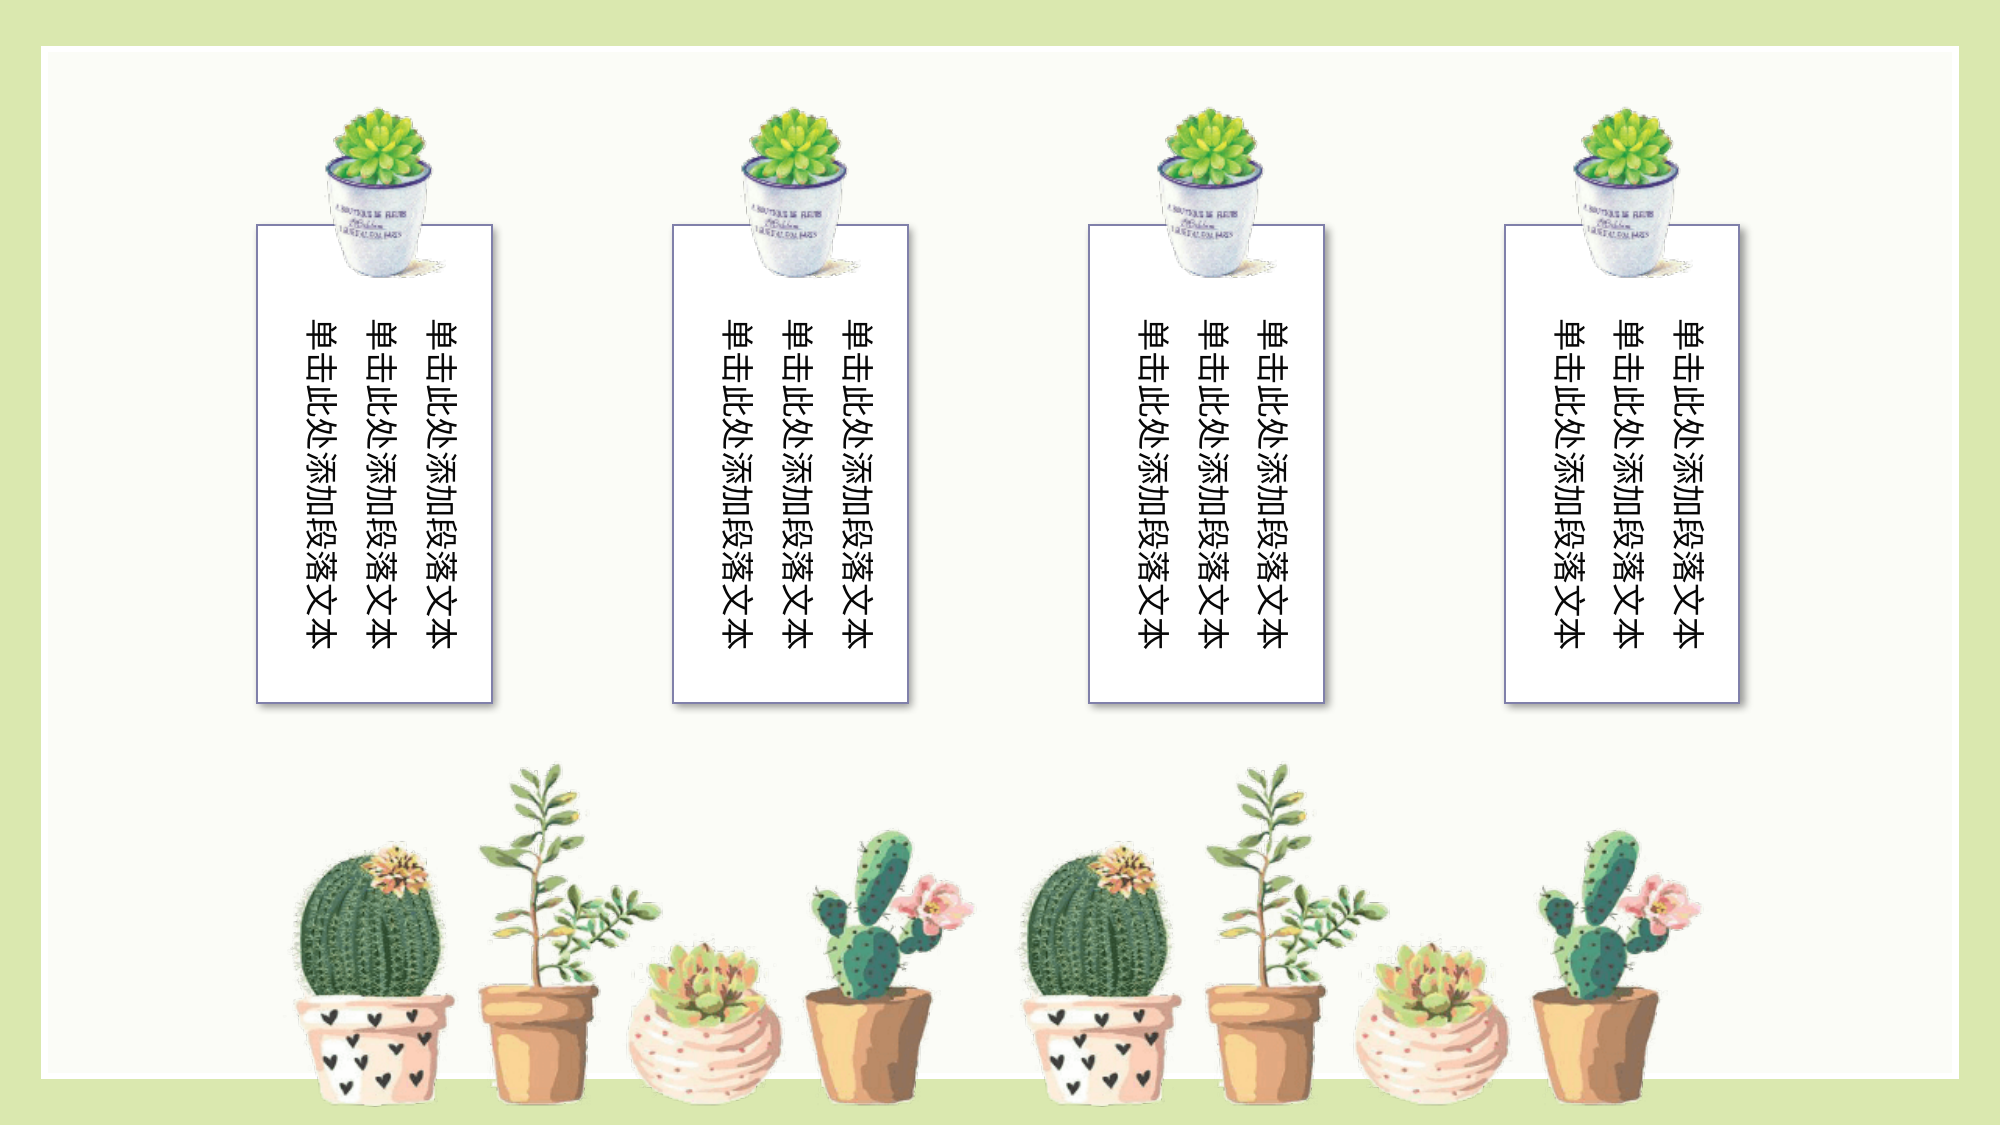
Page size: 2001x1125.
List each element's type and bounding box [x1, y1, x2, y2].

text_box [256, 98, 492, 704]
text_box [1504, 98, 1740, 704]
text_box [263, 683, 1721, 1125]
text_box [1088, 98, 1324, 704]
text_box [672, 98, 908, 704]
